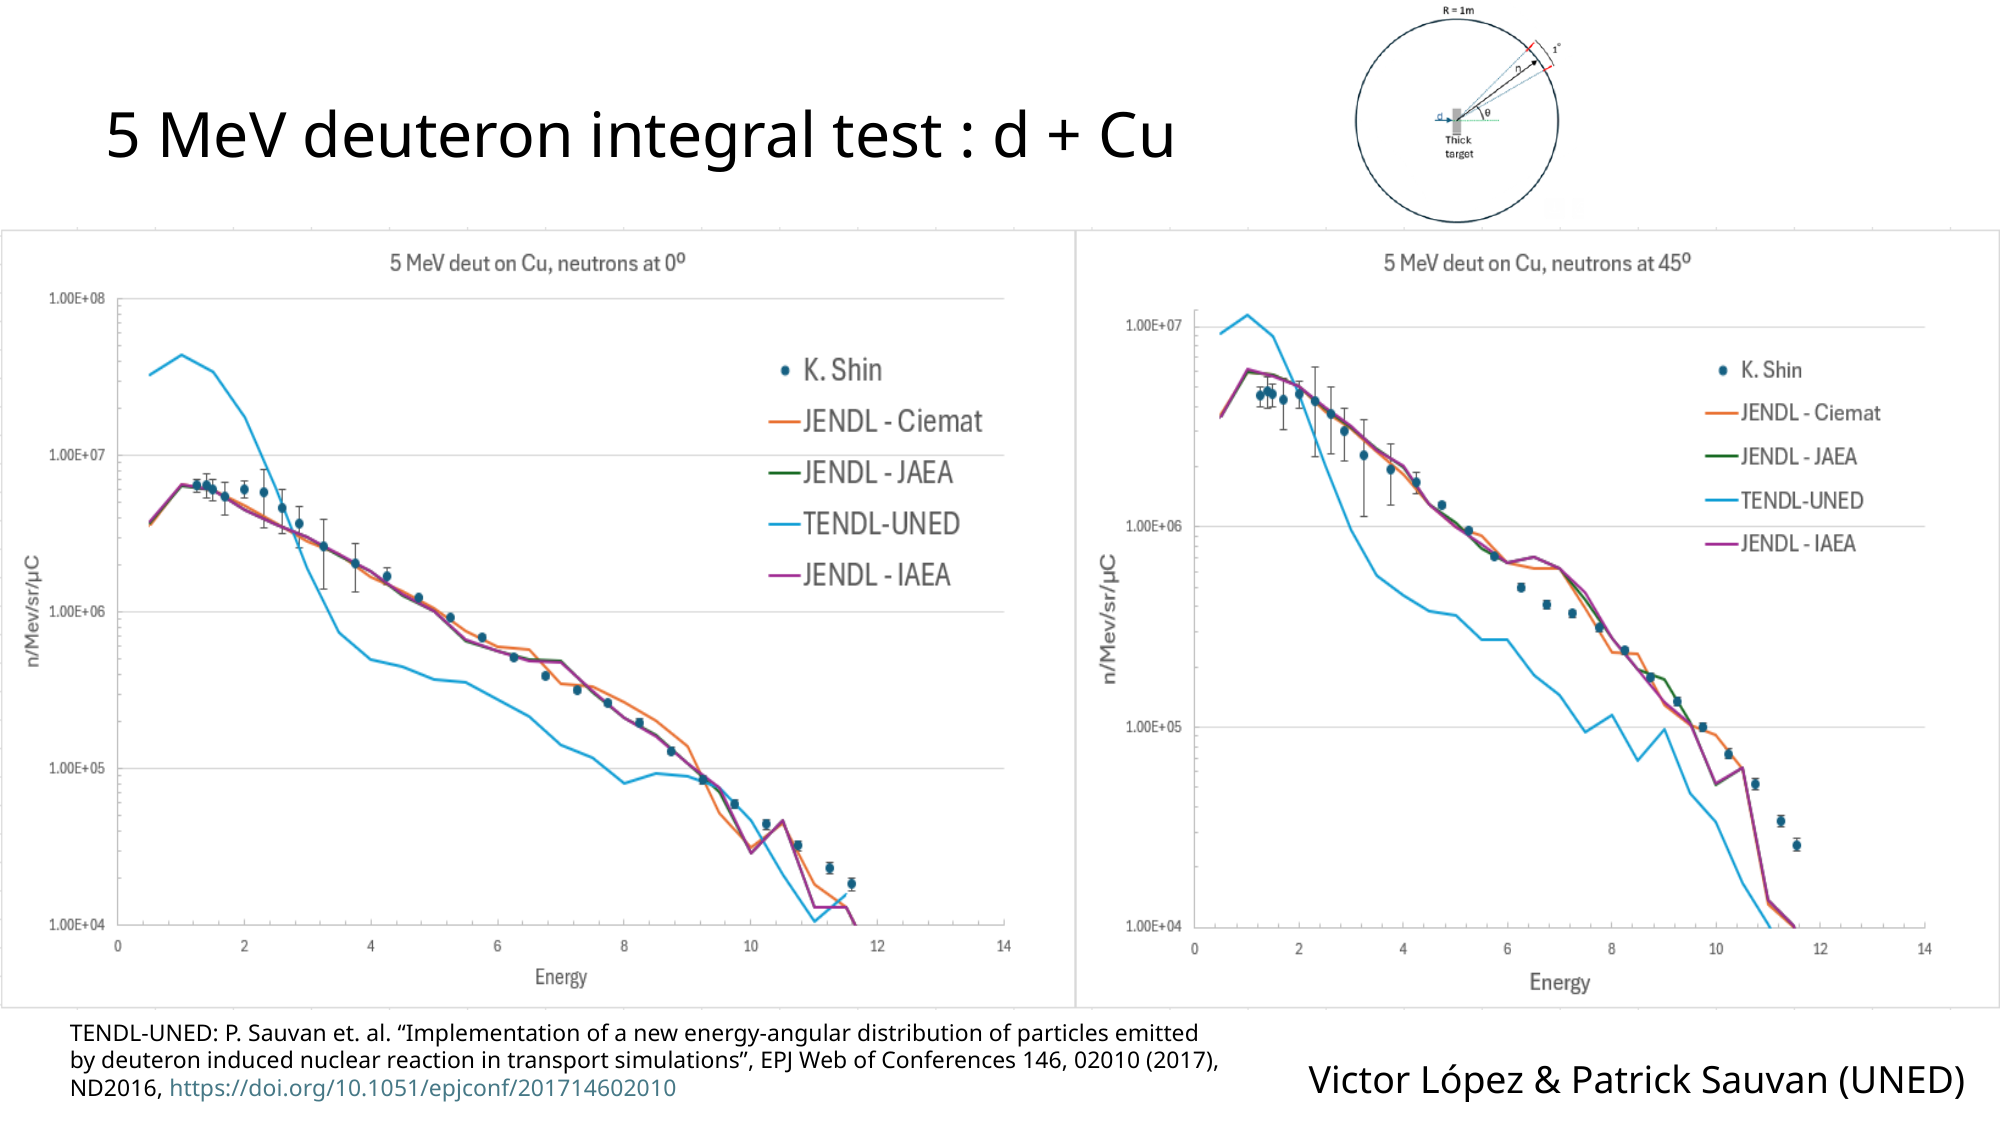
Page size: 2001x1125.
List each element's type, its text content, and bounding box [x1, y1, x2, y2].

picture [0, 0, 2000, 1010]
text_box TENDL-UNED: P. Sauvan et. al. “Implementation of a new energy-angular distribution of particles emitted by deuteron induced nuclear reaction in transport simulations”, EPJ Web of Conferences 146, 02010 (2017), ND2016, https://doi.org/10.1051/epjconf/201714602010 [55, 1011, 1277, 1113]
text_box Victor López & Patrick Sauvan (UNED) [1293, 1049, 1981, 1109]
title 5 MeV deuteron integral test : d + Cu [90, 64, 1207, 210]
